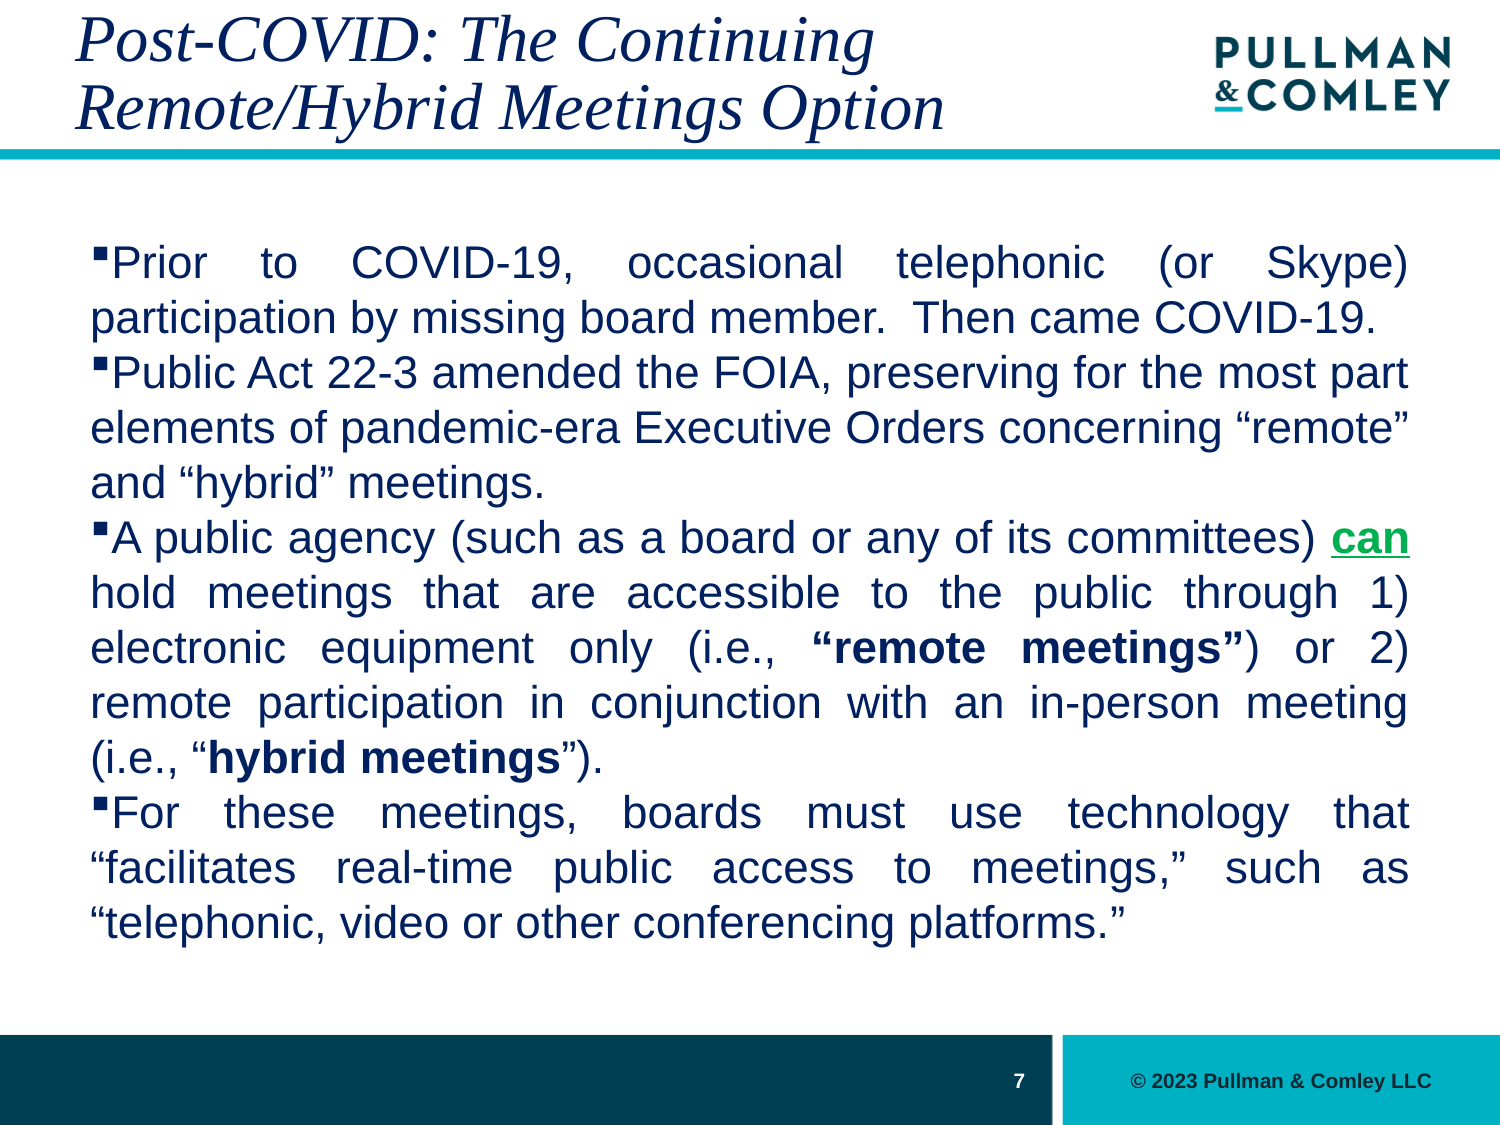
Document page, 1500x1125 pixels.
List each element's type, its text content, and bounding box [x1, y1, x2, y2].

title Post-COVID: The Continuing Remote/Hybrid Meetings Option [75, 0, 1038, 150]
footer © 2023 Pullman & Comley LLC [1109, 1057, 1454, 1103]
list Prior to COVID-19, occasional telephonic (or Skype) participation by missing board member. Then came COVID-19. Public Act 22-3 amended the FOIA, preserving for the most part elements of pandemic-era Executive Orders concerning “remote” and “hybrid” meetings. A public agency (such as a board or any of its committees) can hold meetings that are accessible to the public through 1) electronic equipment only (i.e., “remote meetings”) or 2) remote participation in conjunction with an in-person meeting (i.e., “hybrid meetings”). For these meetings, boards must use technology that “facilitates real-time public access to meetings,” such as “telephonic, video or other conferencing platforms.” [75, 224, 1425, 950]
picture [0, 0, 1500, 1125]
slide_number 7 [675, 1057, 1025, 1103]
